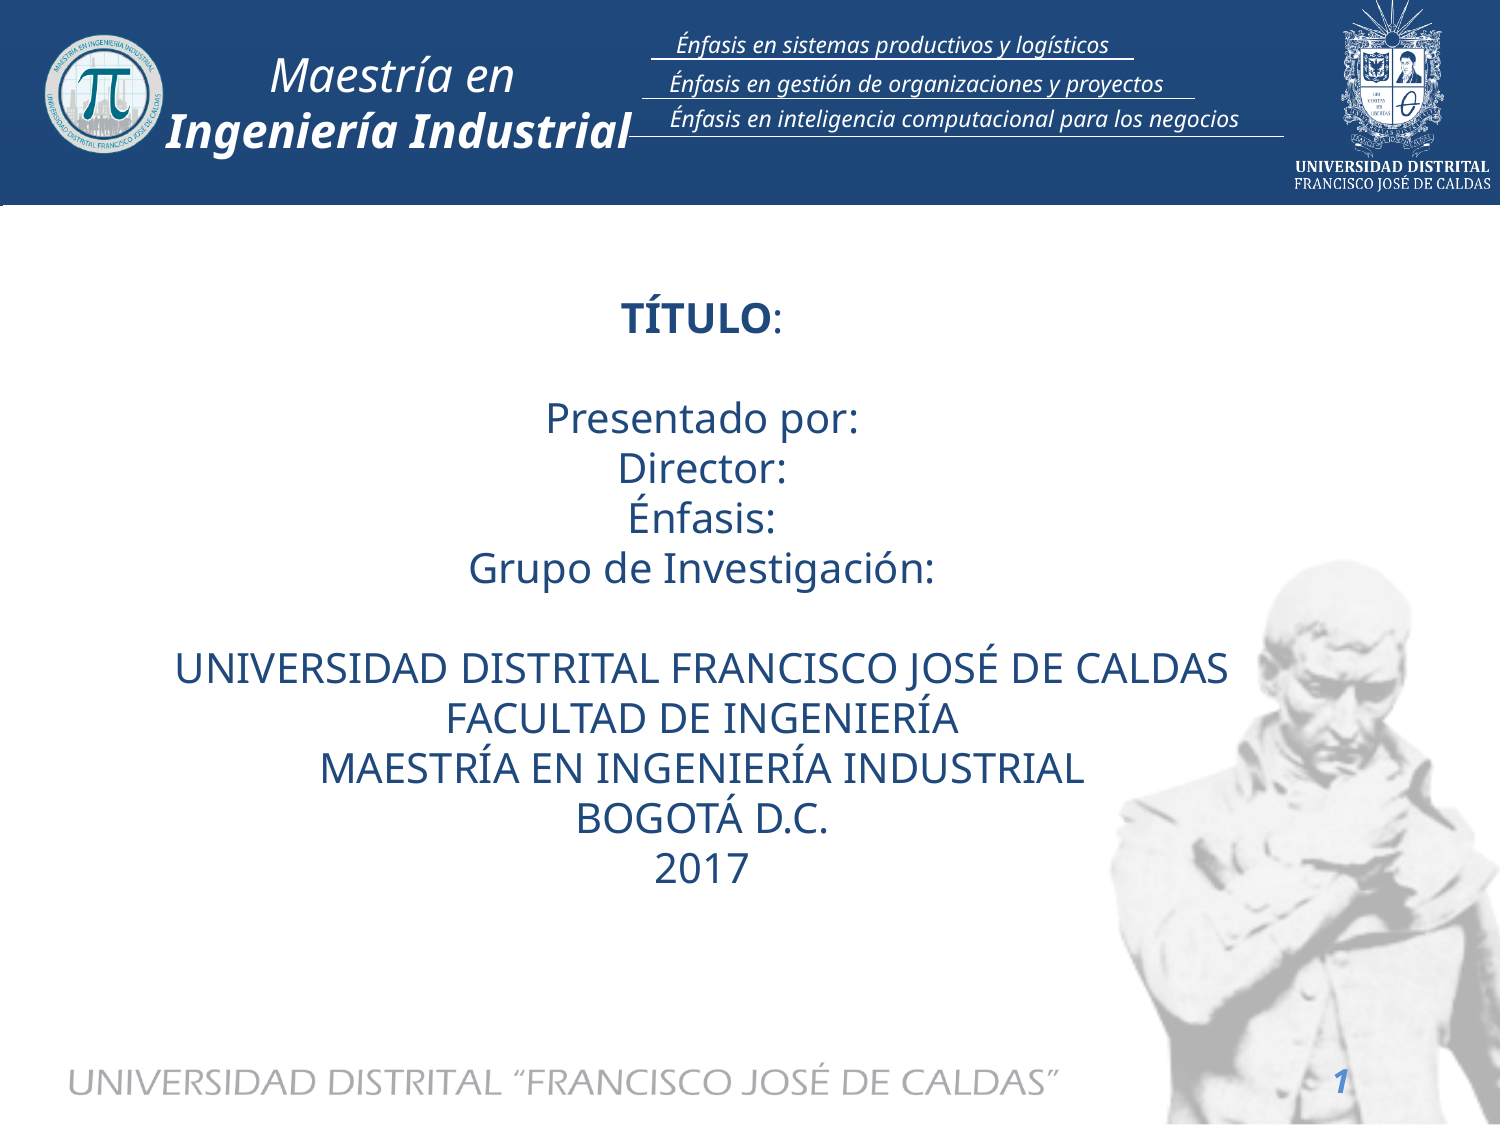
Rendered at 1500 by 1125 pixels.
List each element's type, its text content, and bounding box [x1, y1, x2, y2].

slide_number 1 [1316, 1052, 1431, 1113]
title TÍTULO: Presentado por: Director: Énfasis: Grupo de Investigación: UNIVERSIDAD DISTRITAL FRANCISCO JOSÉ DE CALDAS FACULTAD DE INGENIERÍA MAESTRÍA EN INGENIERÍA INDUSTRIAL BOGOTÁ D.C. 2017 [64, 219, 1340, 965]
picture [1289, 0, 1495, 193]
picture [41, 33, 165, 154]
picture [3, 205, 1500, 1125]
